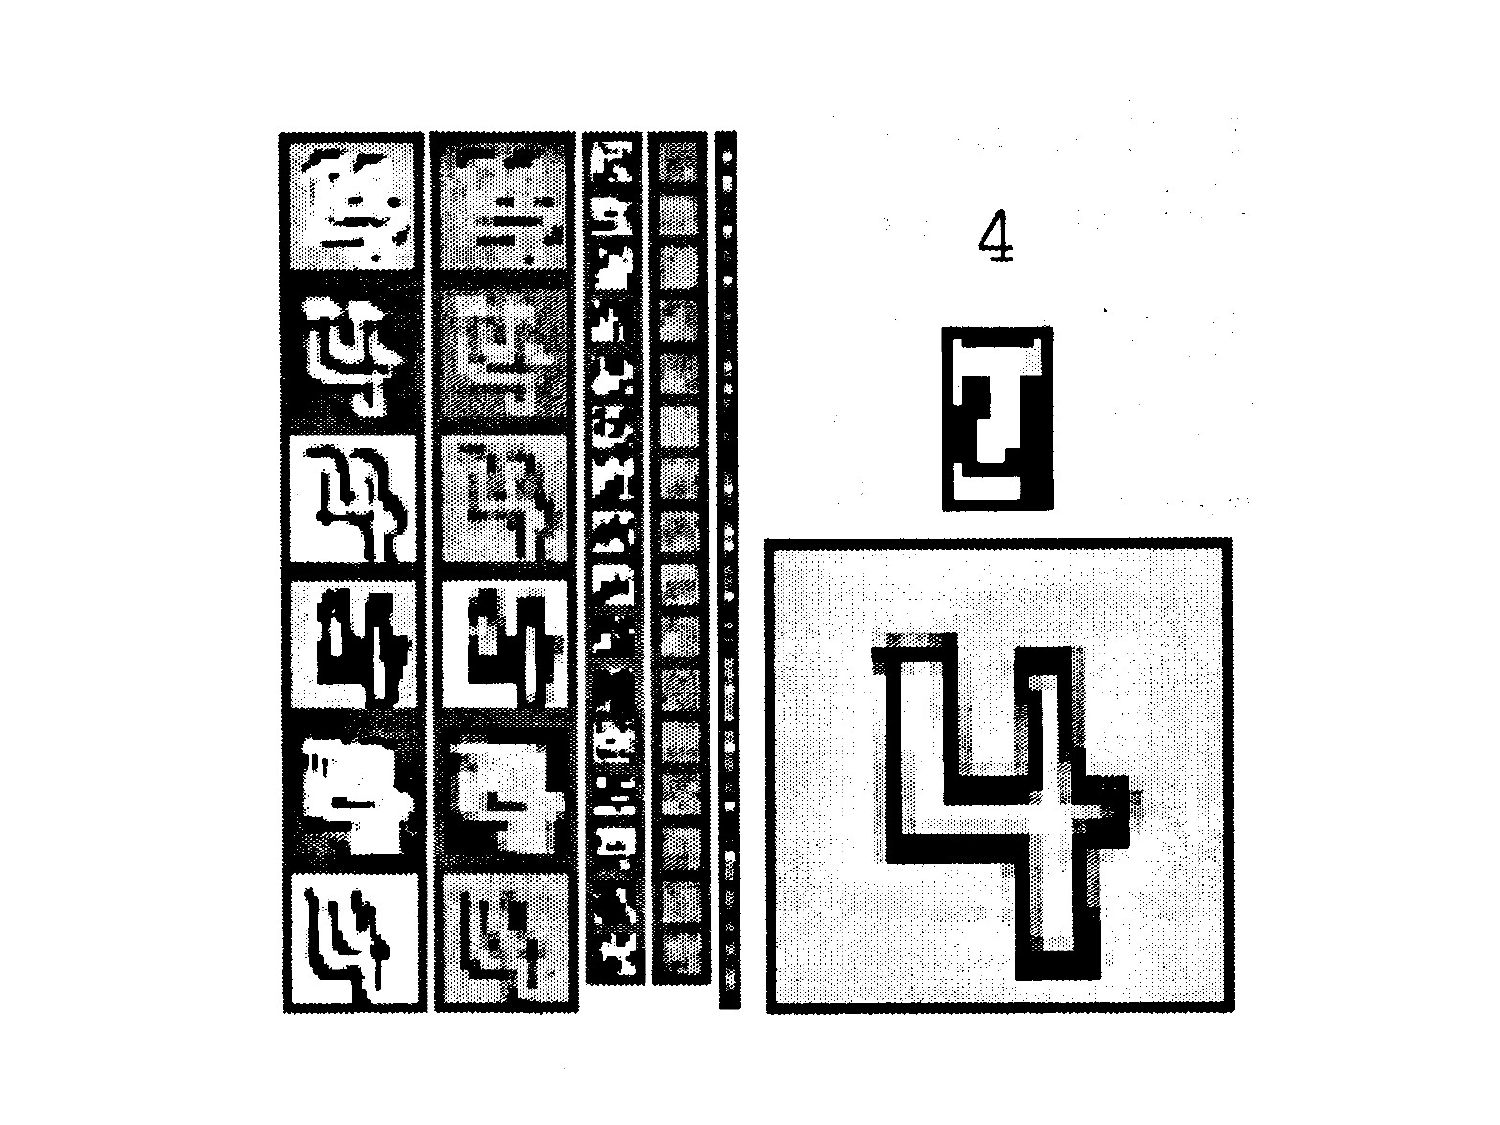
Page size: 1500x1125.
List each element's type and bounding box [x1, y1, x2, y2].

picture [229, 79, 1259, 1069]
